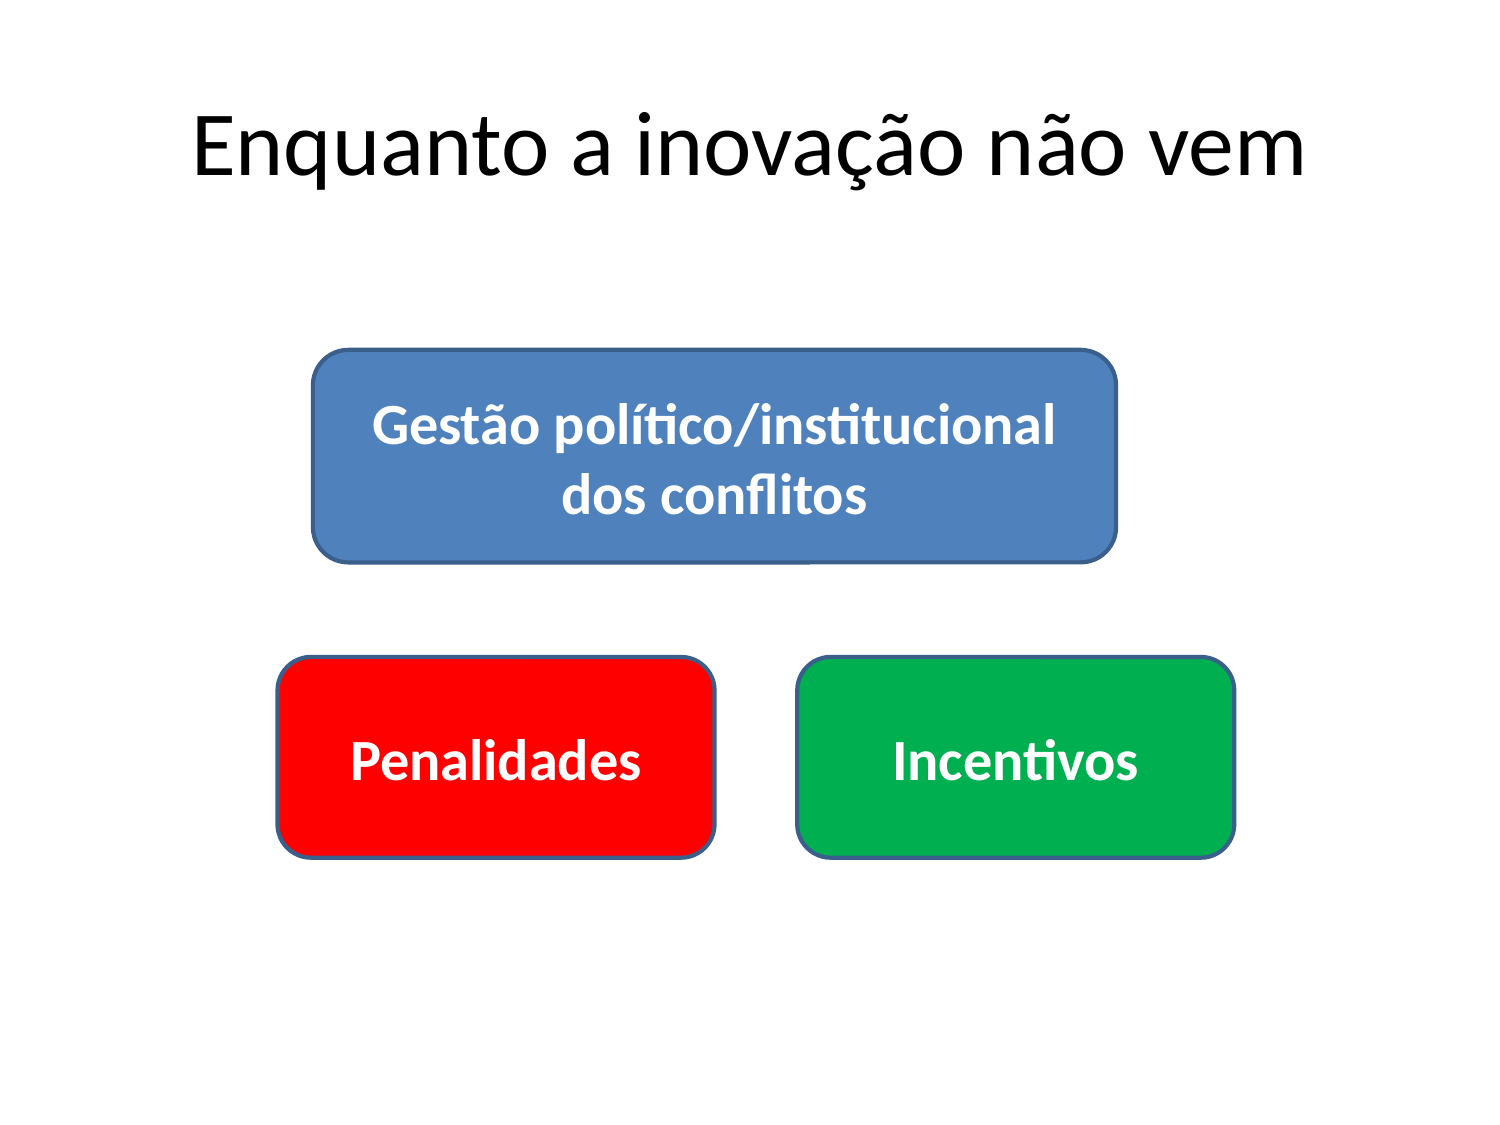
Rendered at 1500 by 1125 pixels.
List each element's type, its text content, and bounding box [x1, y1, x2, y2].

text_box Penalidades [275, 654, 717, 860]
title Enquanto a inovação não vem [75, 45, 1425, 233]
text_box Gestão político/institucional dos conflitos [310, 347, 1119, 565]
text_box Incentivos [795, 654, 1237, 860]
